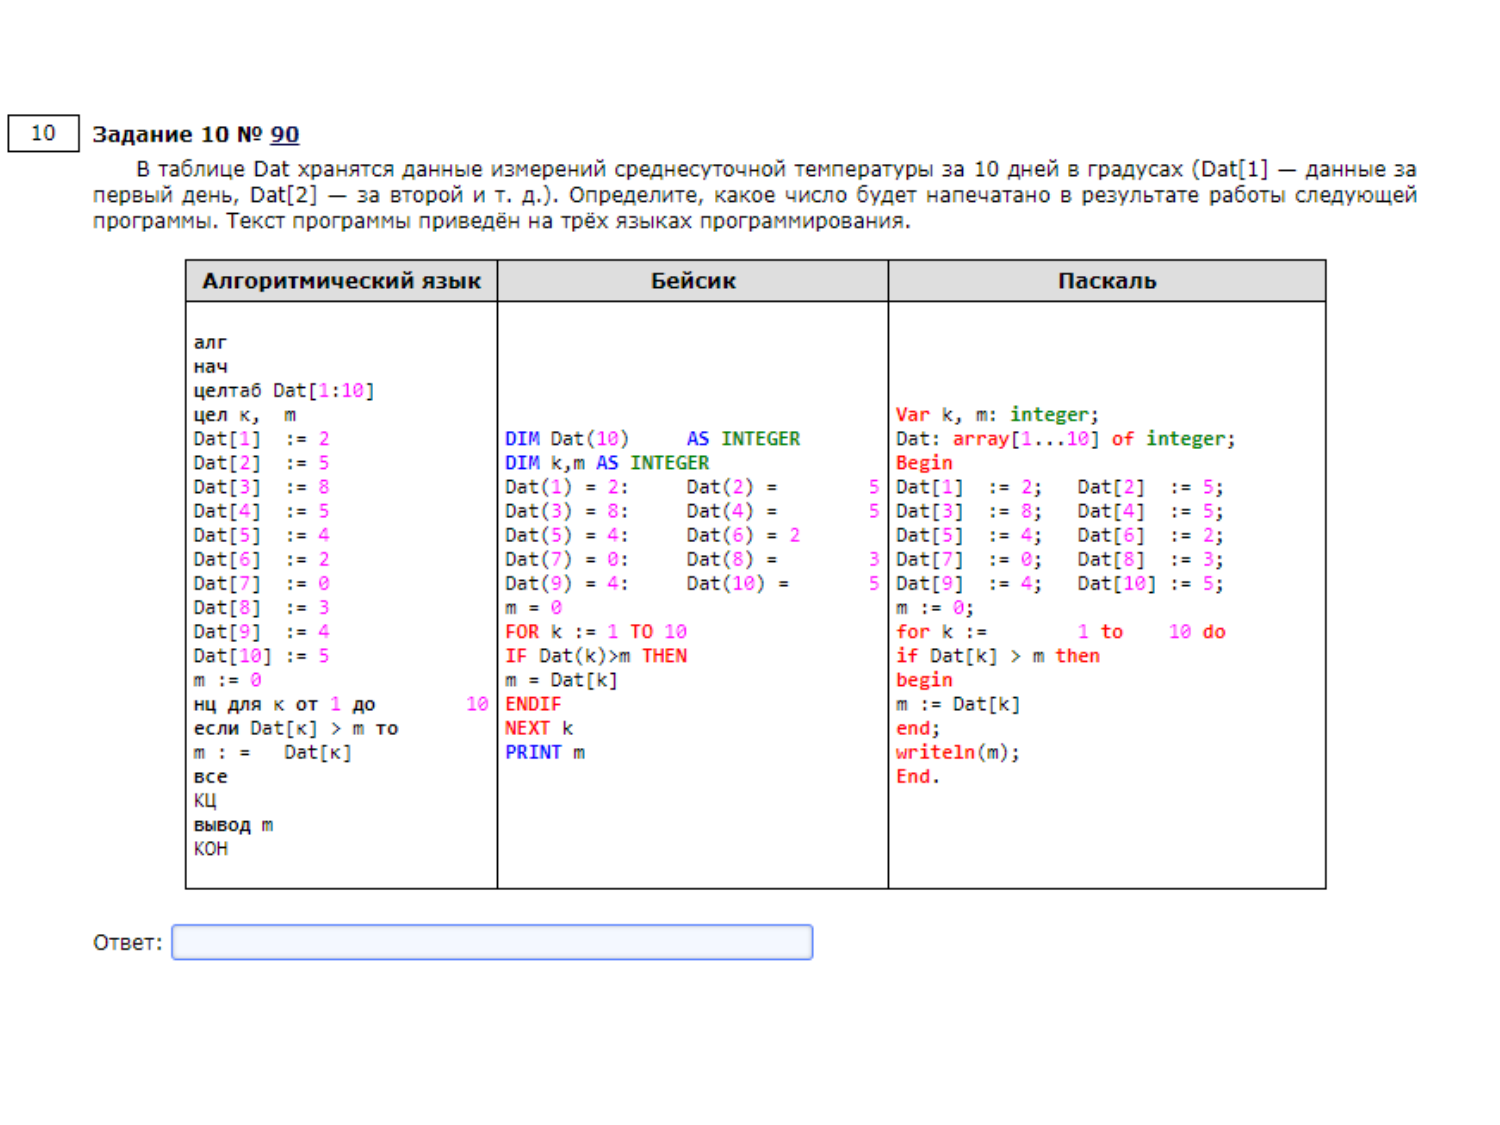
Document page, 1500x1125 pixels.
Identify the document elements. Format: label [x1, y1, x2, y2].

picture [0, 101, 1500, 1002]
